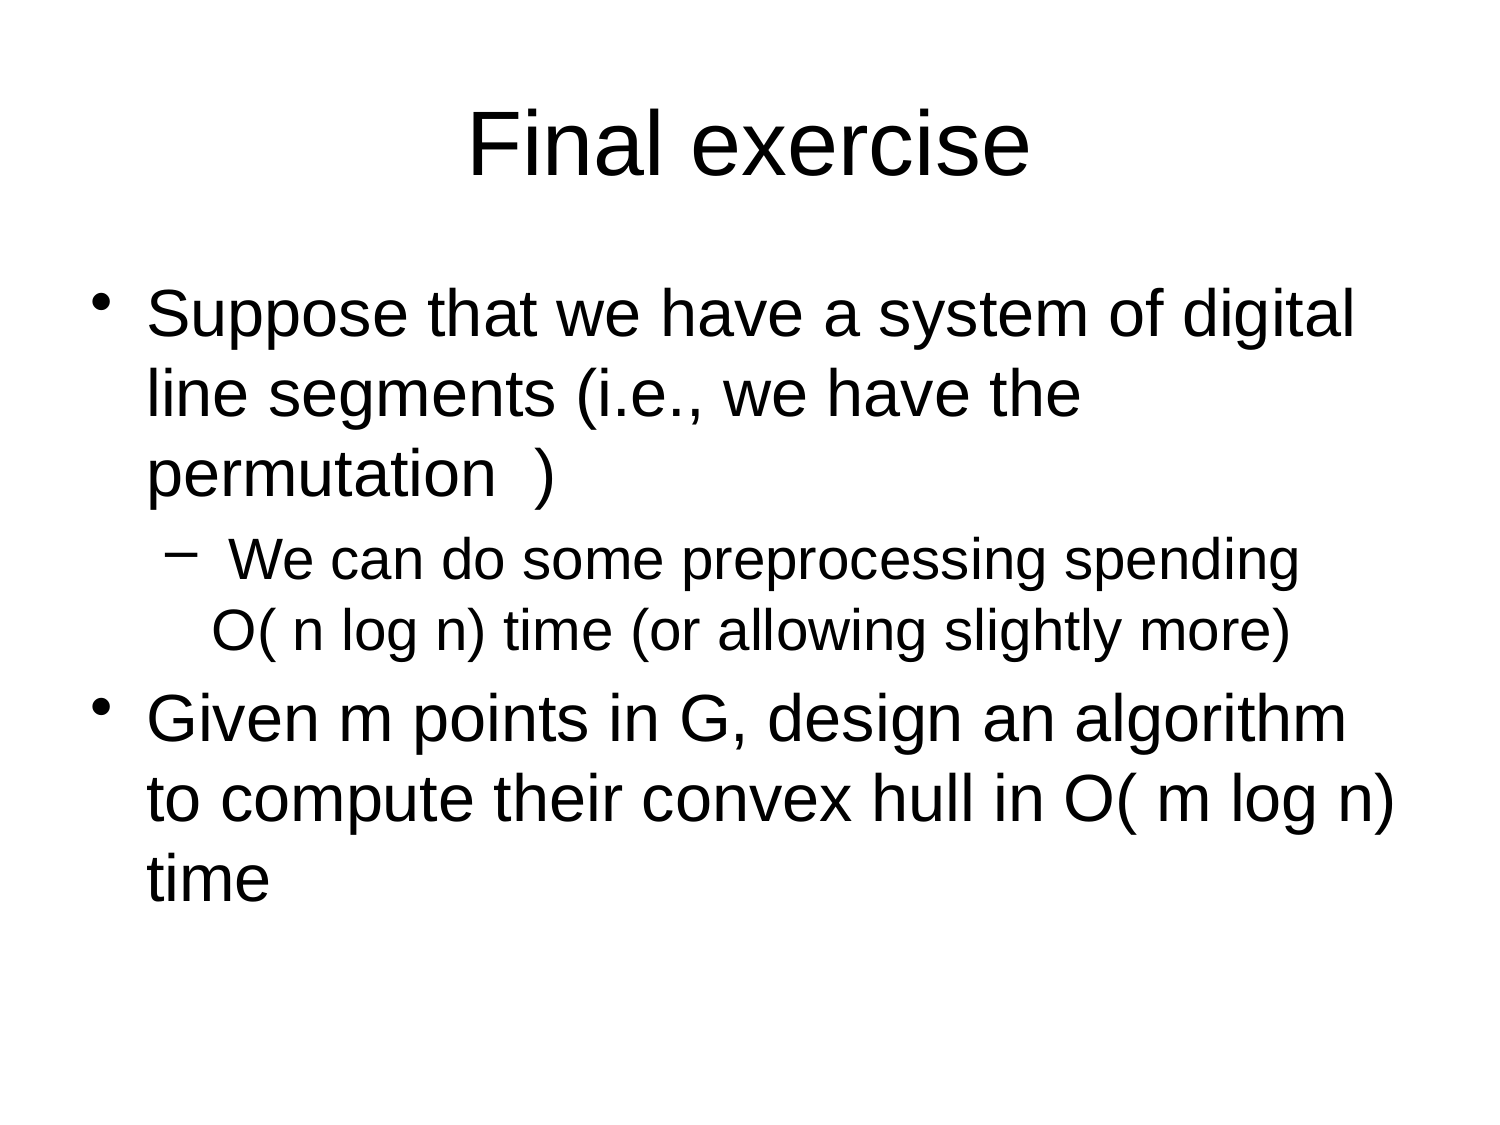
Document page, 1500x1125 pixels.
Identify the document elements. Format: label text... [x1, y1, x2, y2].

title Final exercise [74, 44, 1426, 233]
